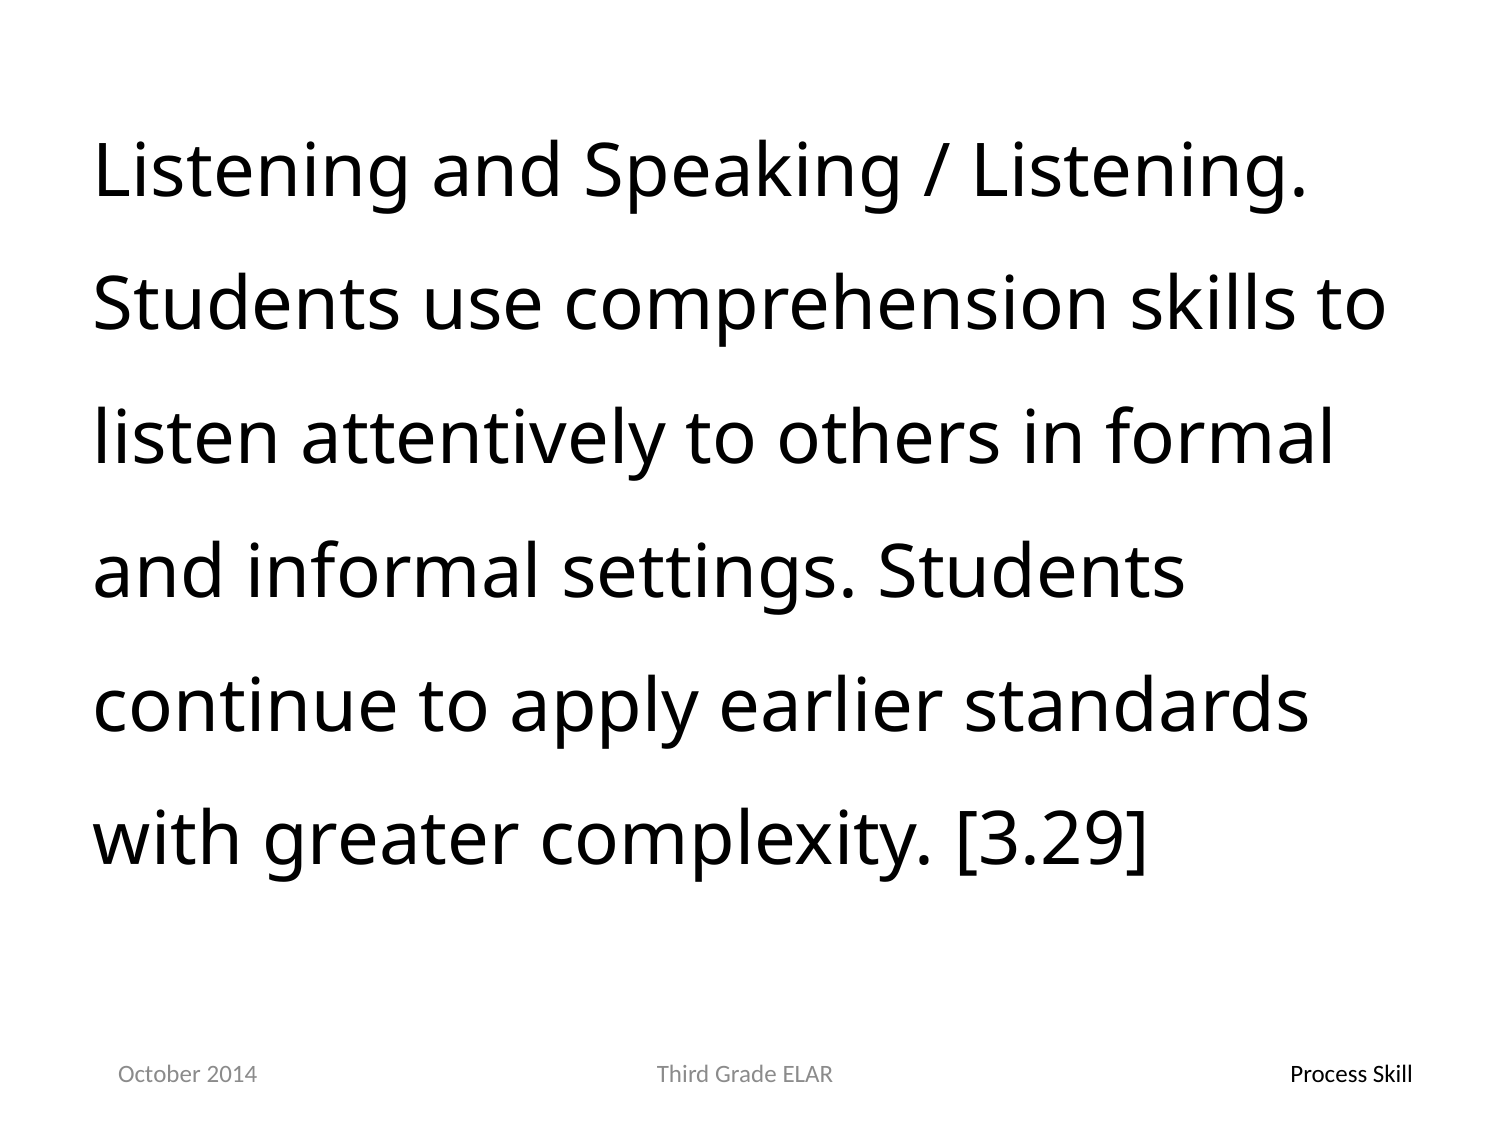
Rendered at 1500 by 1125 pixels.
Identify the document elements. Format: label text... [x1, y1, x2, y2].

subtitle Listening and Speaking / Listening. Students use comprehension skills to listen attentively to others in formal and informal settings. Students continue to apply earlier standards with greater complexity. [3.29] [78, 70, 1429, 1014]
footer Third Grade ELAR [492, 1042, 999, 1103]
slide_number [103, 1042, 441, 1103]
